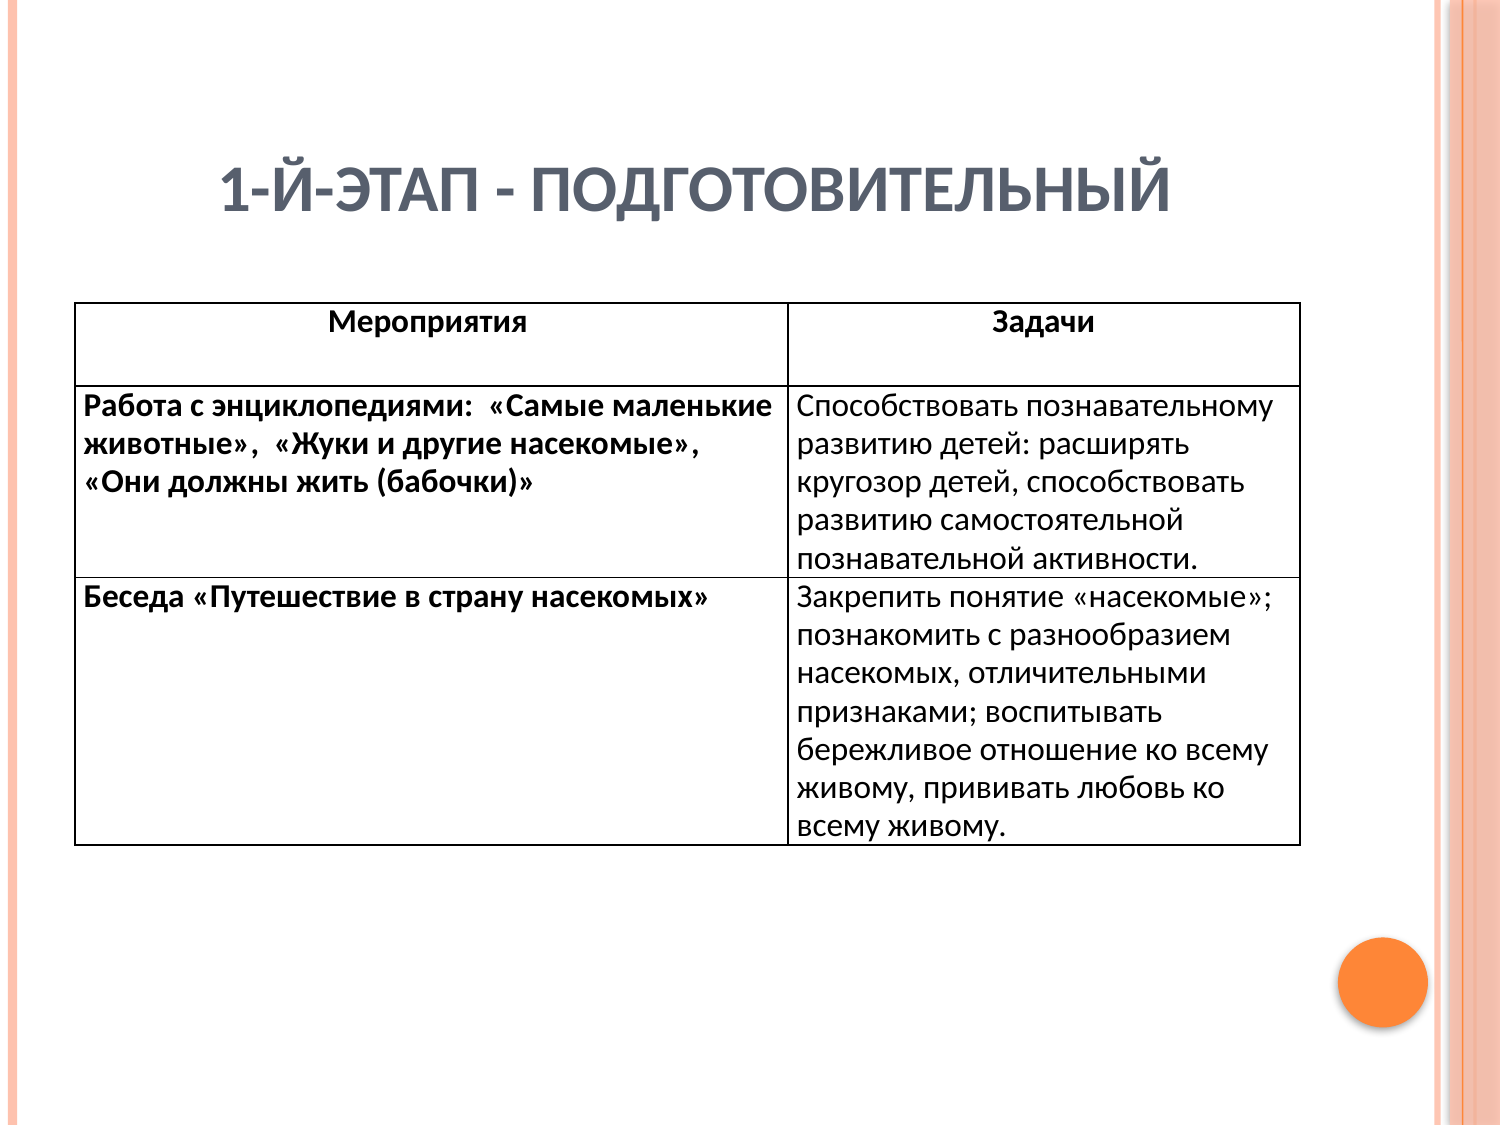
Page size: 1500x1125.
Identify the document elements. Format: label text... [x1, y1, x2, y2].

table_header Задачи [789, 304, 1299, 385]
table_cell Работа с энциклопедиями: «Самые маленькие животные», «Жуки и другие насекомые», «Они должны жить (бабочки)» [76, 387, 787, 577]
table_header Мероприятия [76, 304, 787, 385]
table_cell Способствовать познавательному развитию детей: расширять кругозор детей, способствовать развитию самостоятельной познавательной активности. [789, 387, 1299, 577]
title 1-й-этап - подготовительный [75, 45, 1300, 233]
table_cell Беседа «Путешествие в страну насекомых» [76, 578, 787, 844]
table_cell Закрепить понятие «насекомые»; познакомить с разнообразием насекомых, отличительными признаками; воспитывать бережливое отношение ко всему живому, прививать любовь ко всему живому. [789, 578, 1299, 844]
